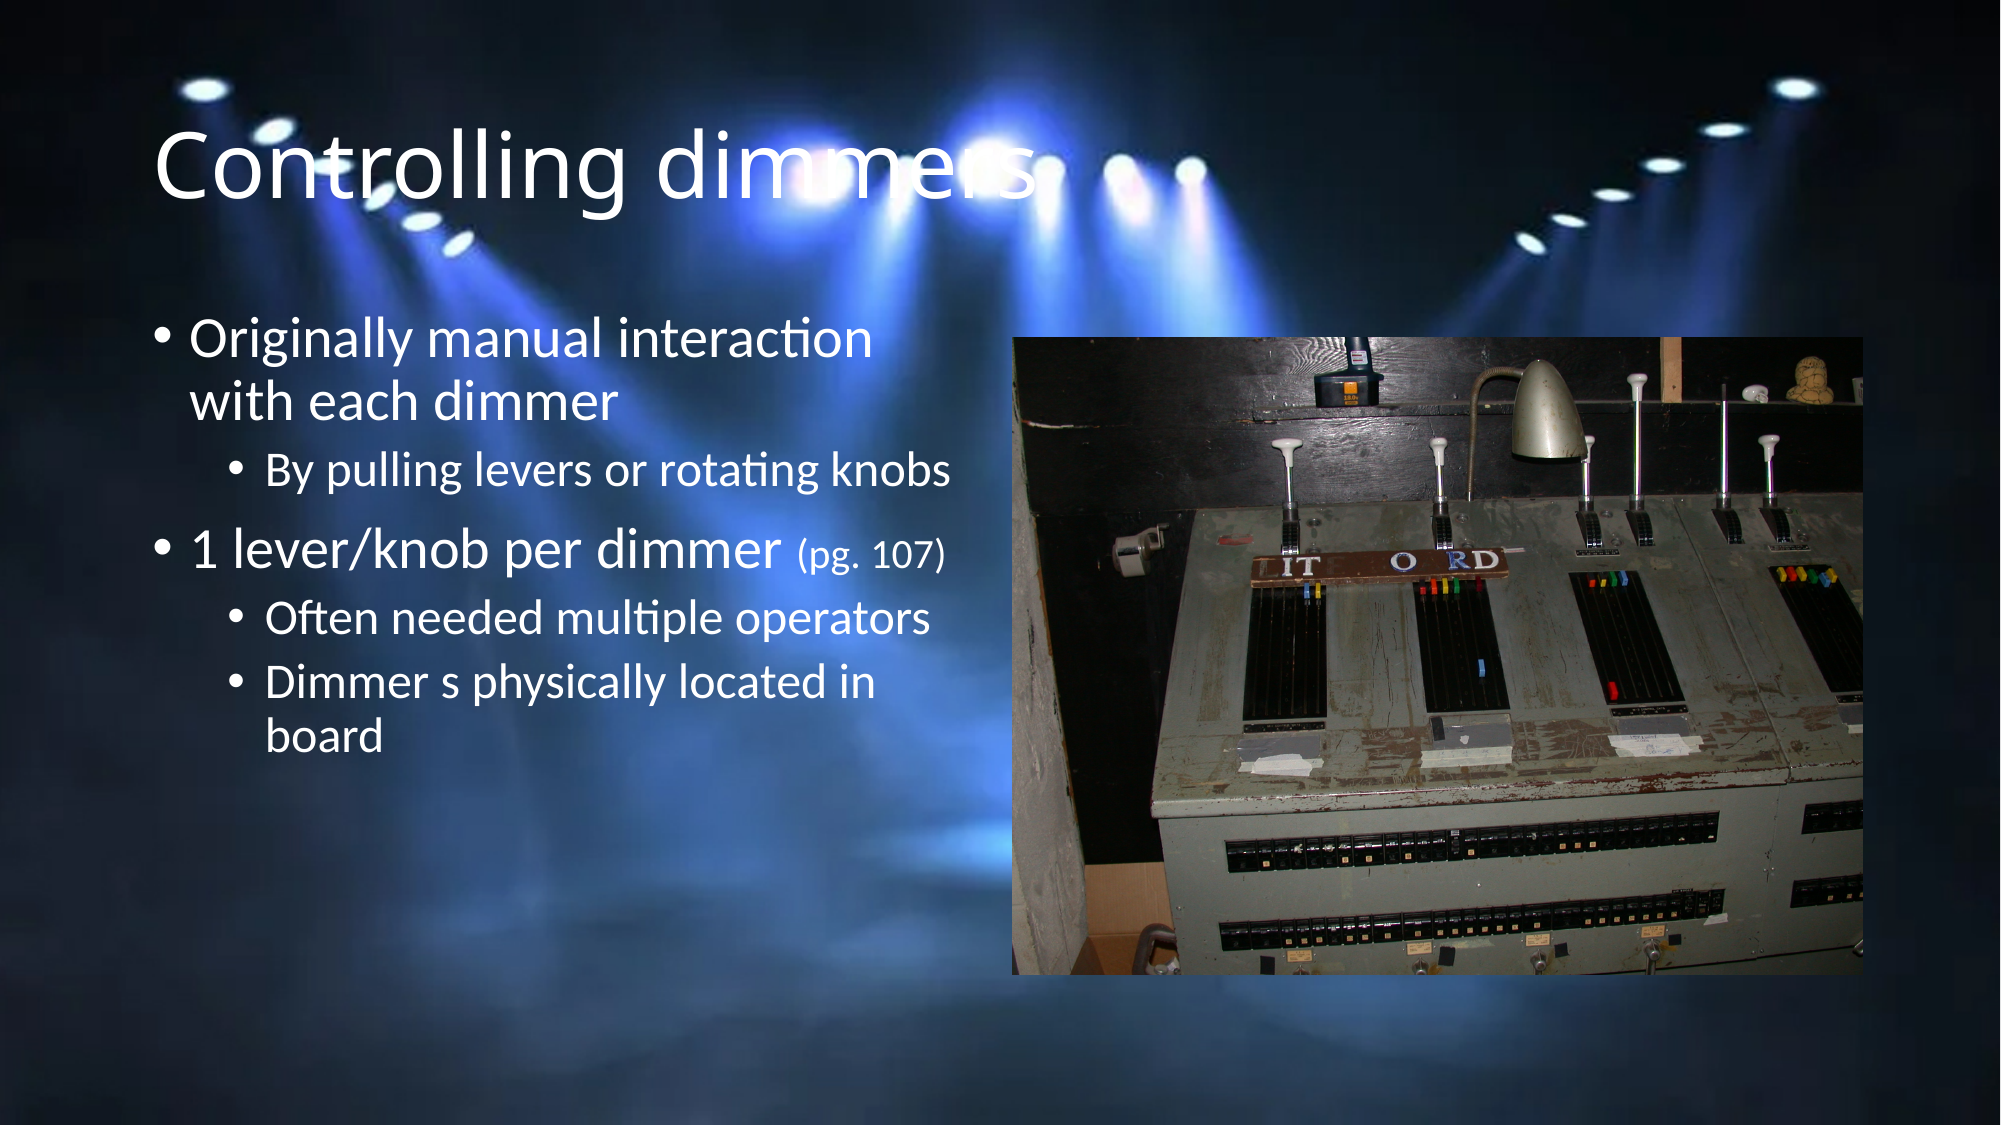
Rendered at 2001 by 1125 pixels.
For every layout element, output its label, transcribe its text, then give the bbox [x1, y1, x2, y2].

picture [0, 0, 2001, 1125]
title Controlling dimmers [137, 59, 1863, 278]
list Originally manual interaction with each dimmer By pulling levers or rotating knobs 1 lever/knob per dimmer (pg. 107) Often needed multiple operators Dimmer s physically located in board [137, 299, 988, 1014]
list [1012, 337, 1863, 975]
